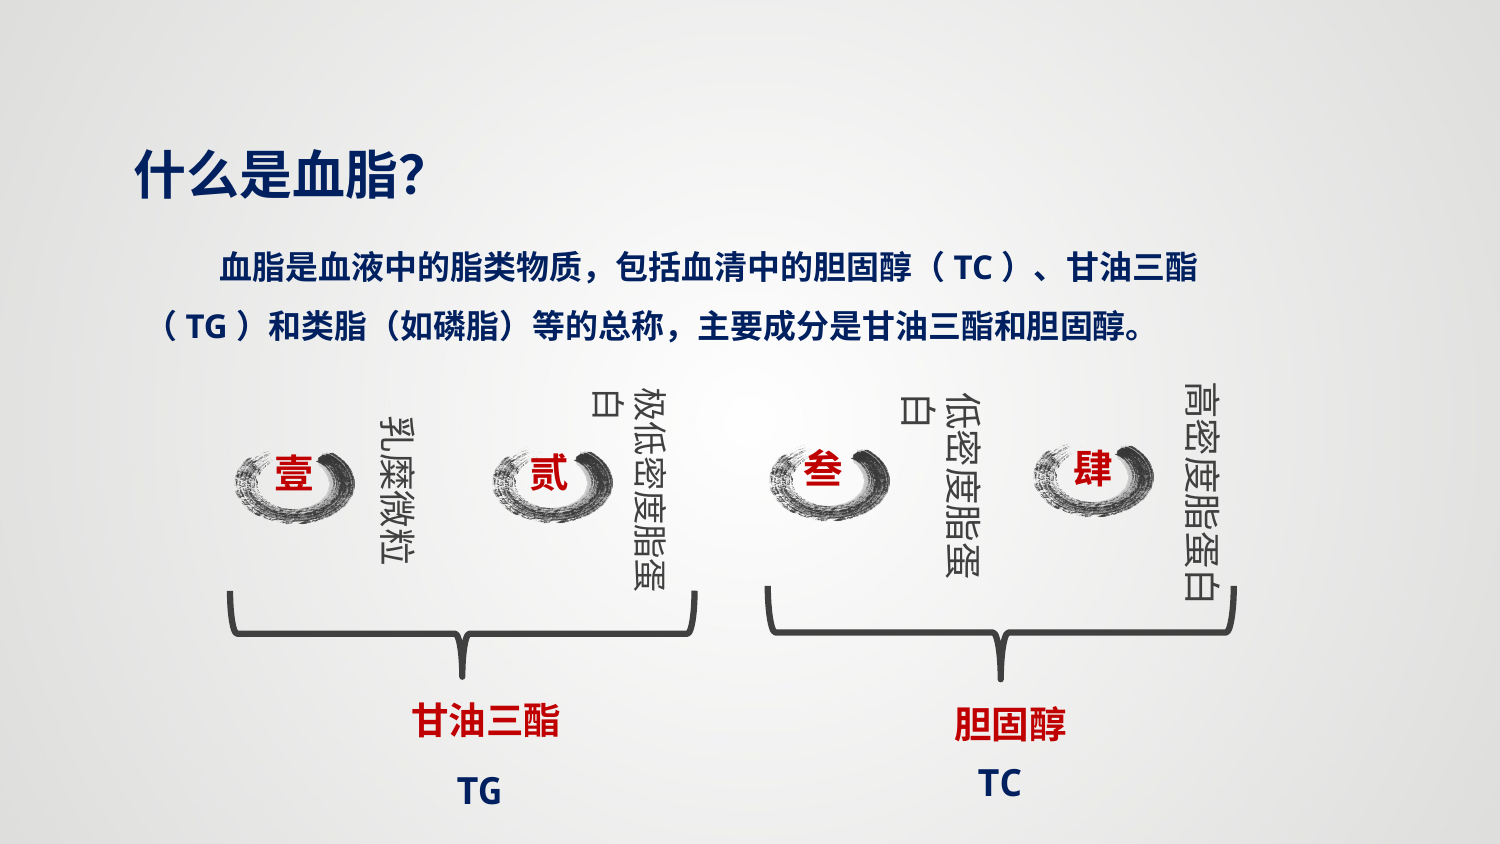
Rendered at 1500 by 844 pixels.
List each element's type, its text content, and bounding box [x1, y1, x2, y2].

text_box TC [962, 763, 1040, 812]
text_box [224, 366, 1234, 755]
text_box 血脂是血液中的脂类物质，包括血清中的胆固醇（TC）、甘油三酯（TG）和类脂（如磷脂）等的总称，主要成分是甘油三酯和胆固醇。 [129, 219, 1302, 353]
picture [0, 0, 1500, 844]
text_box 什么是血脂？ [119, 134, 467, 213]
text_box TG [441, 763, 517, 820]
